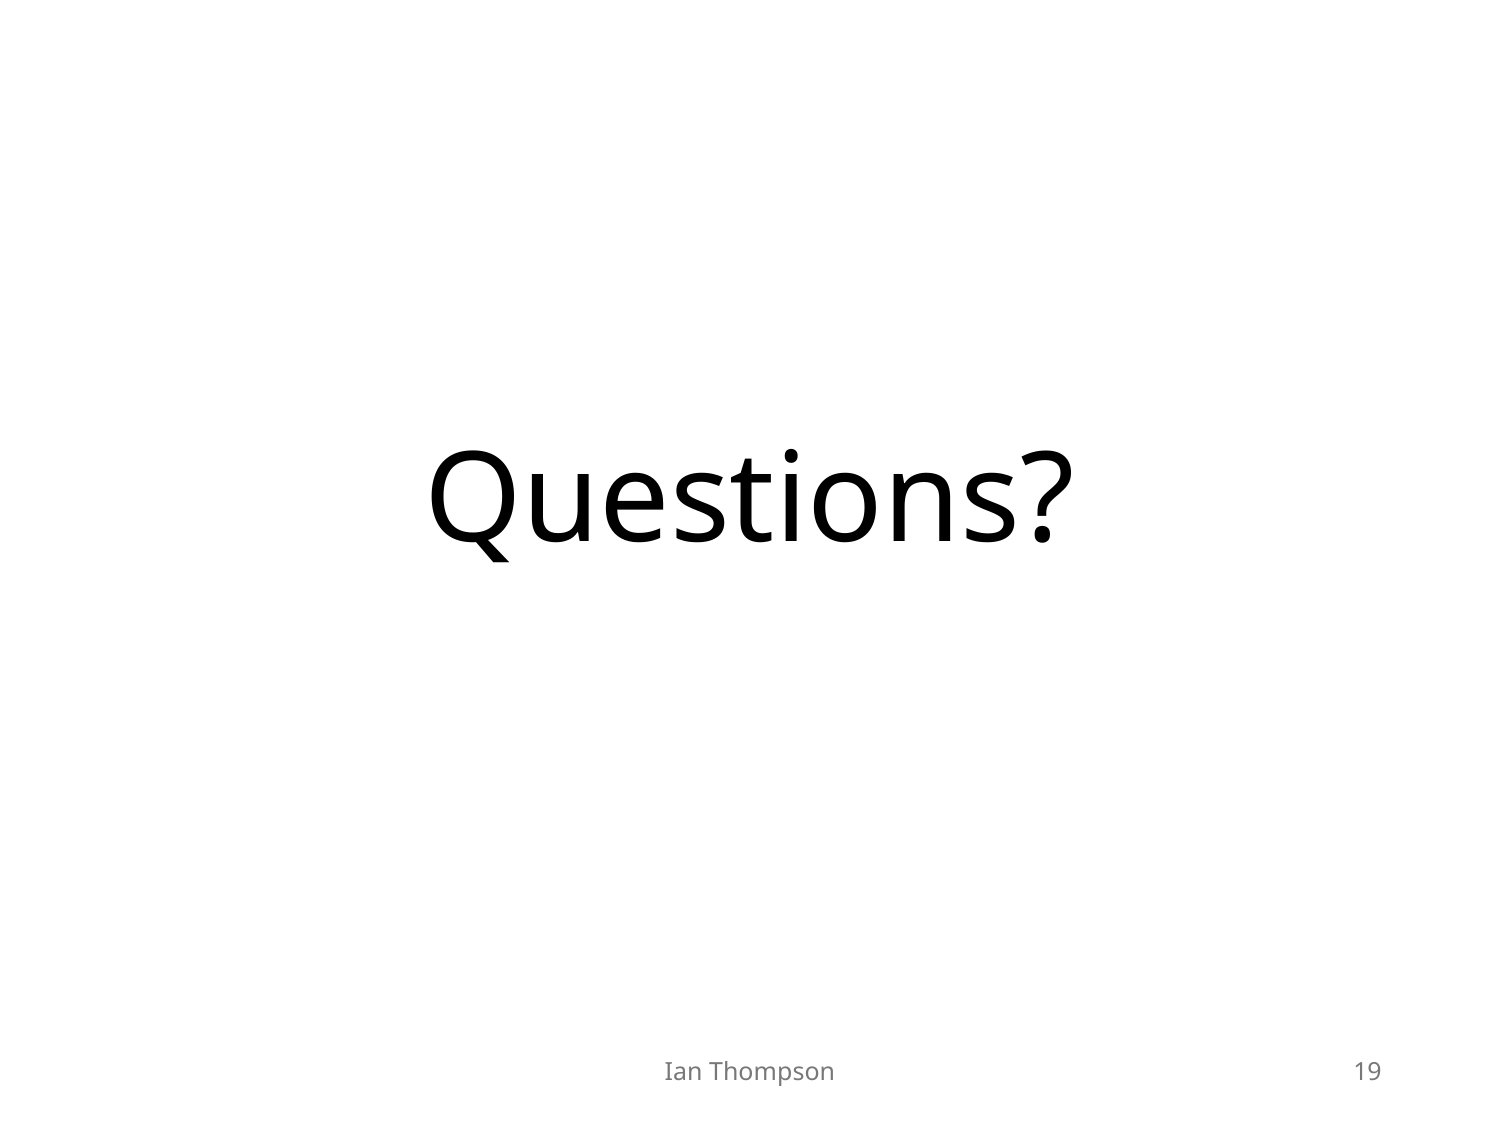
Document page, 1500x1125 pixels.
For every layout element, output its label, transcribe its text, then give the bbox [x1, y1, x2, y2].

title Questions? [112, 184, 1388, 576]
slide_number 19 [1059, 1042, 1397, 1103]
footer Ian Thompson [496, 1042, 1004, 1103]
